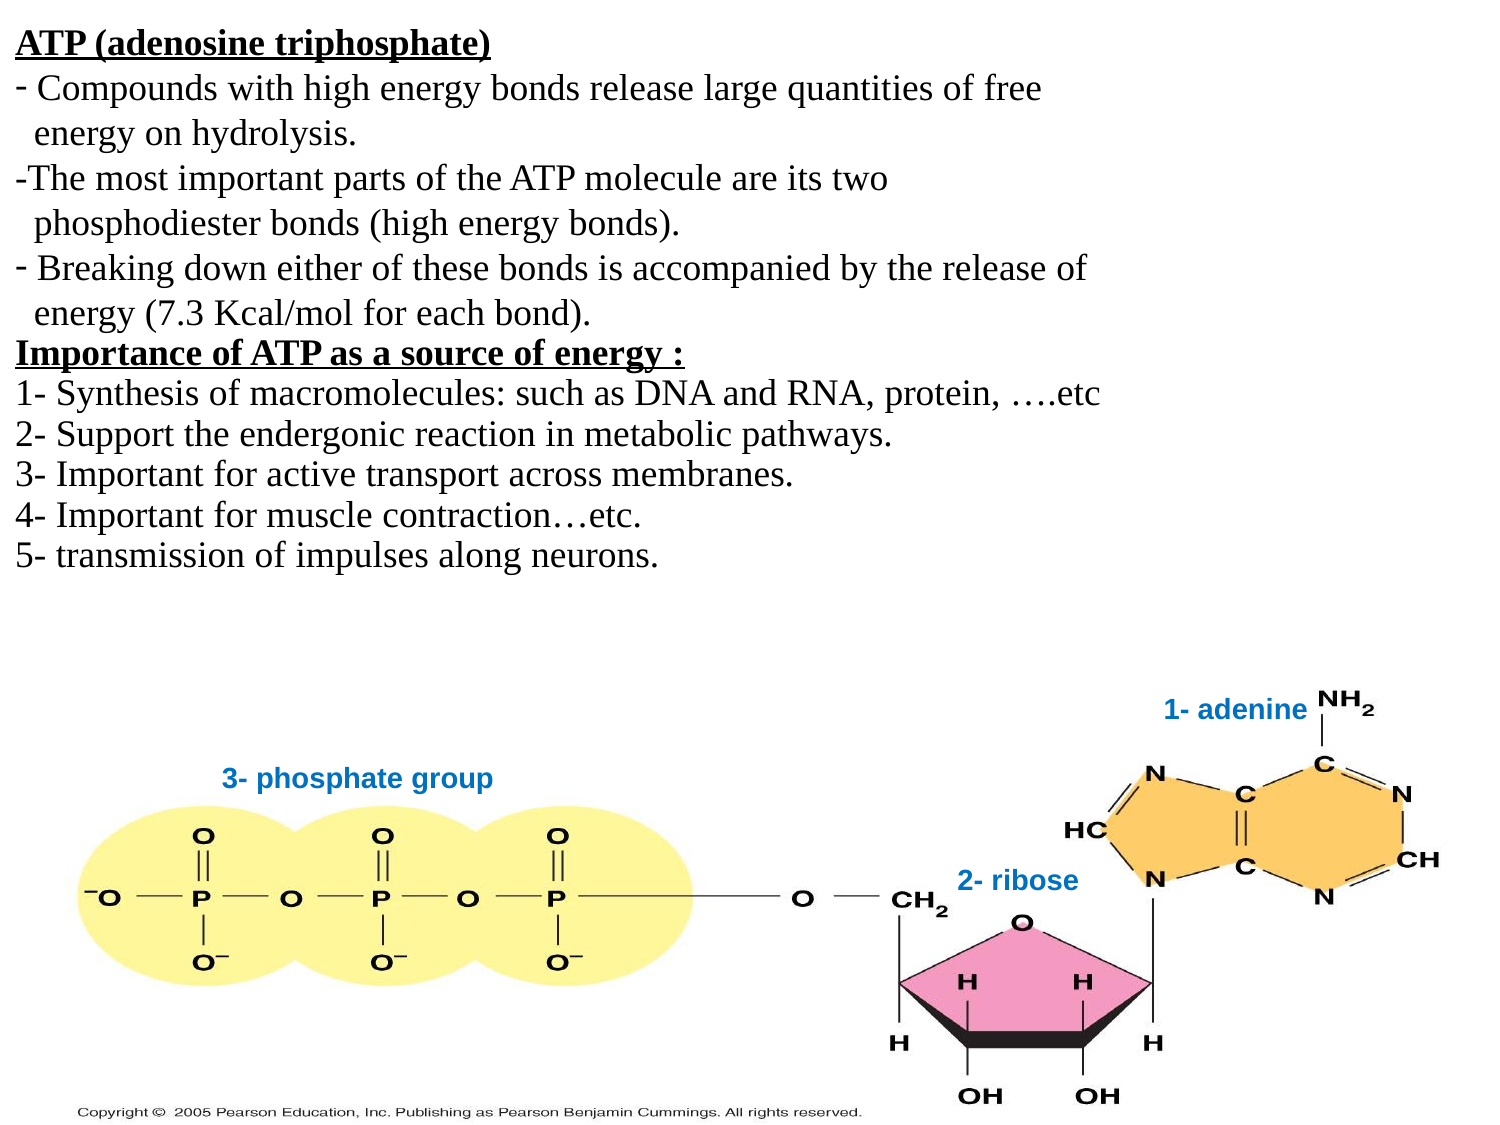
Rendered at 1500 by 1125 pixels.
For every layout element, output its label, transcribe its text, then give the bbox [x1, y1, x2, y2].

picture [49, 683, 1451, 1125]
text_box ATP (adenosine triphosphate) Compounds with high energy bonds release large quantities of free energy on hydrolysis. -The most important parts of the ATP molecule are its two phosphodiester bonds (high energy bonds). Breaking down either of these bonds is accompanied by the release of energy (7.3 Kcal/mol for each bond). Importance of ATP as a source of energy : 1- Synthesis of macromolecules: such as DNA and RNA, protein, ….etc 2- Support the endergonic reaction in metabolic pathways. 3- Important for active transport across membranes. 4- Important for muscle contraction…etc. 5- transmission of impulses along neurons. [0, 10, 1500, 583]
